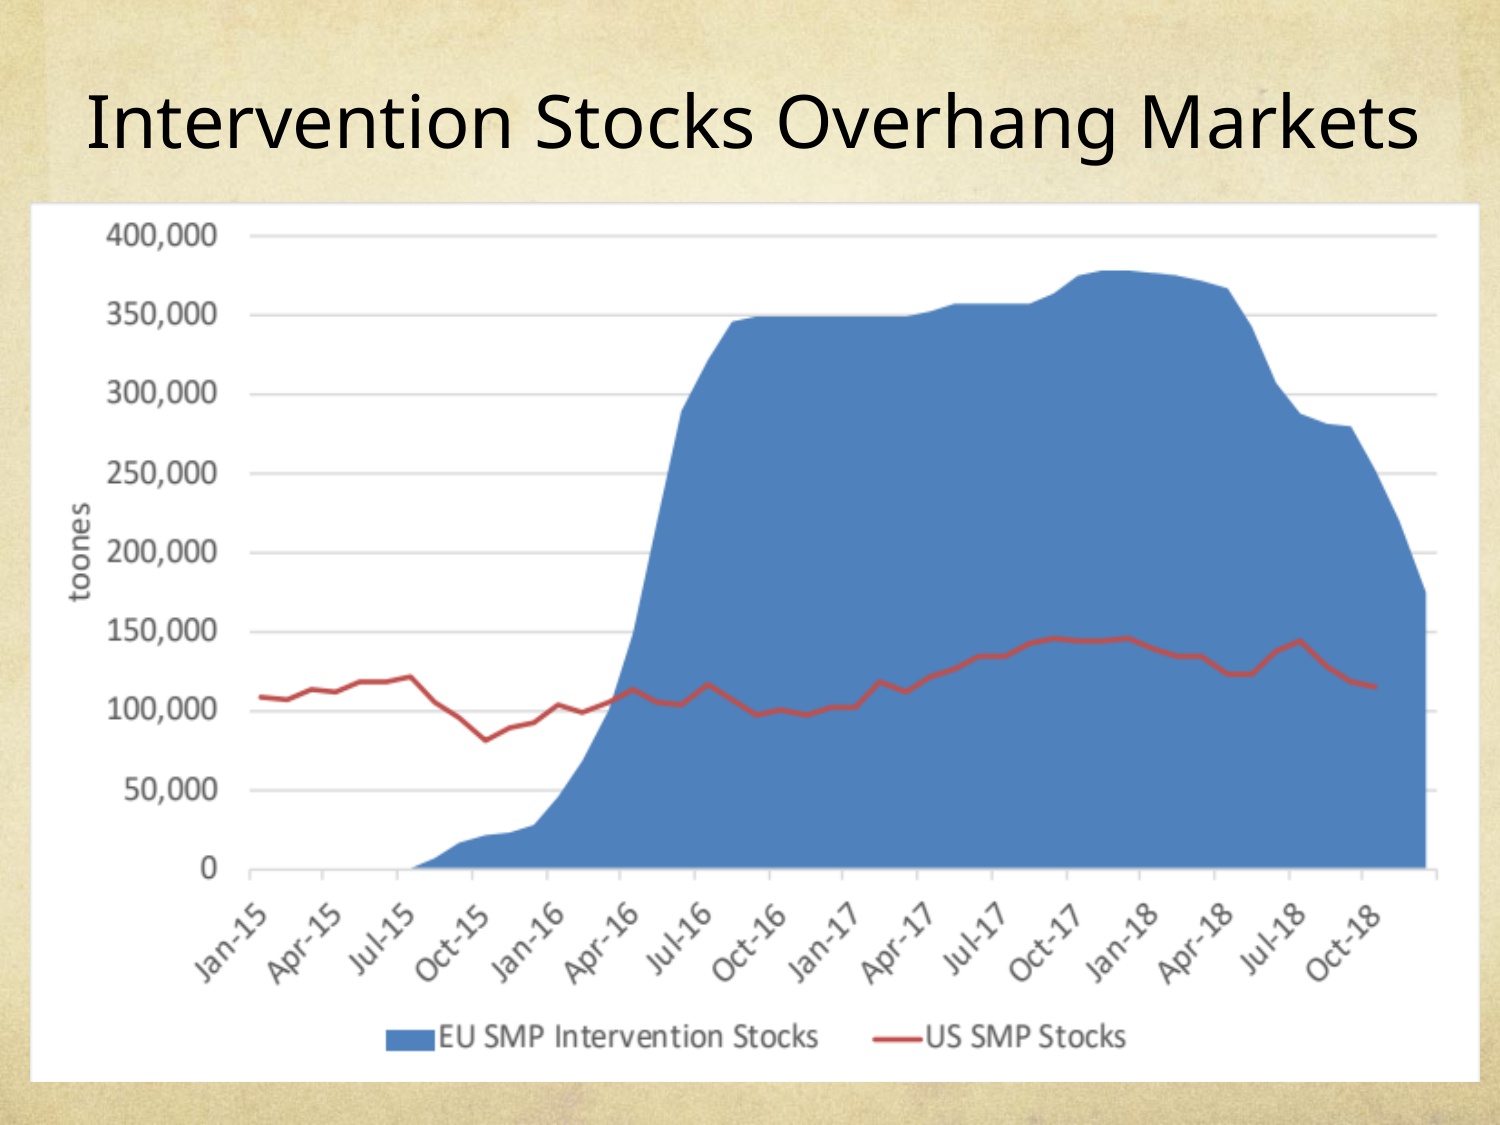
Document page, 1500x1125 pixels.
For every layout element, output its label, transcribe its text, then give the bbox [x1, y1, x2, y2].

picture [0, 0, 1500, 1125]
title Intervention Stocks Overhang Markets [60, 43, 1447, 193]
